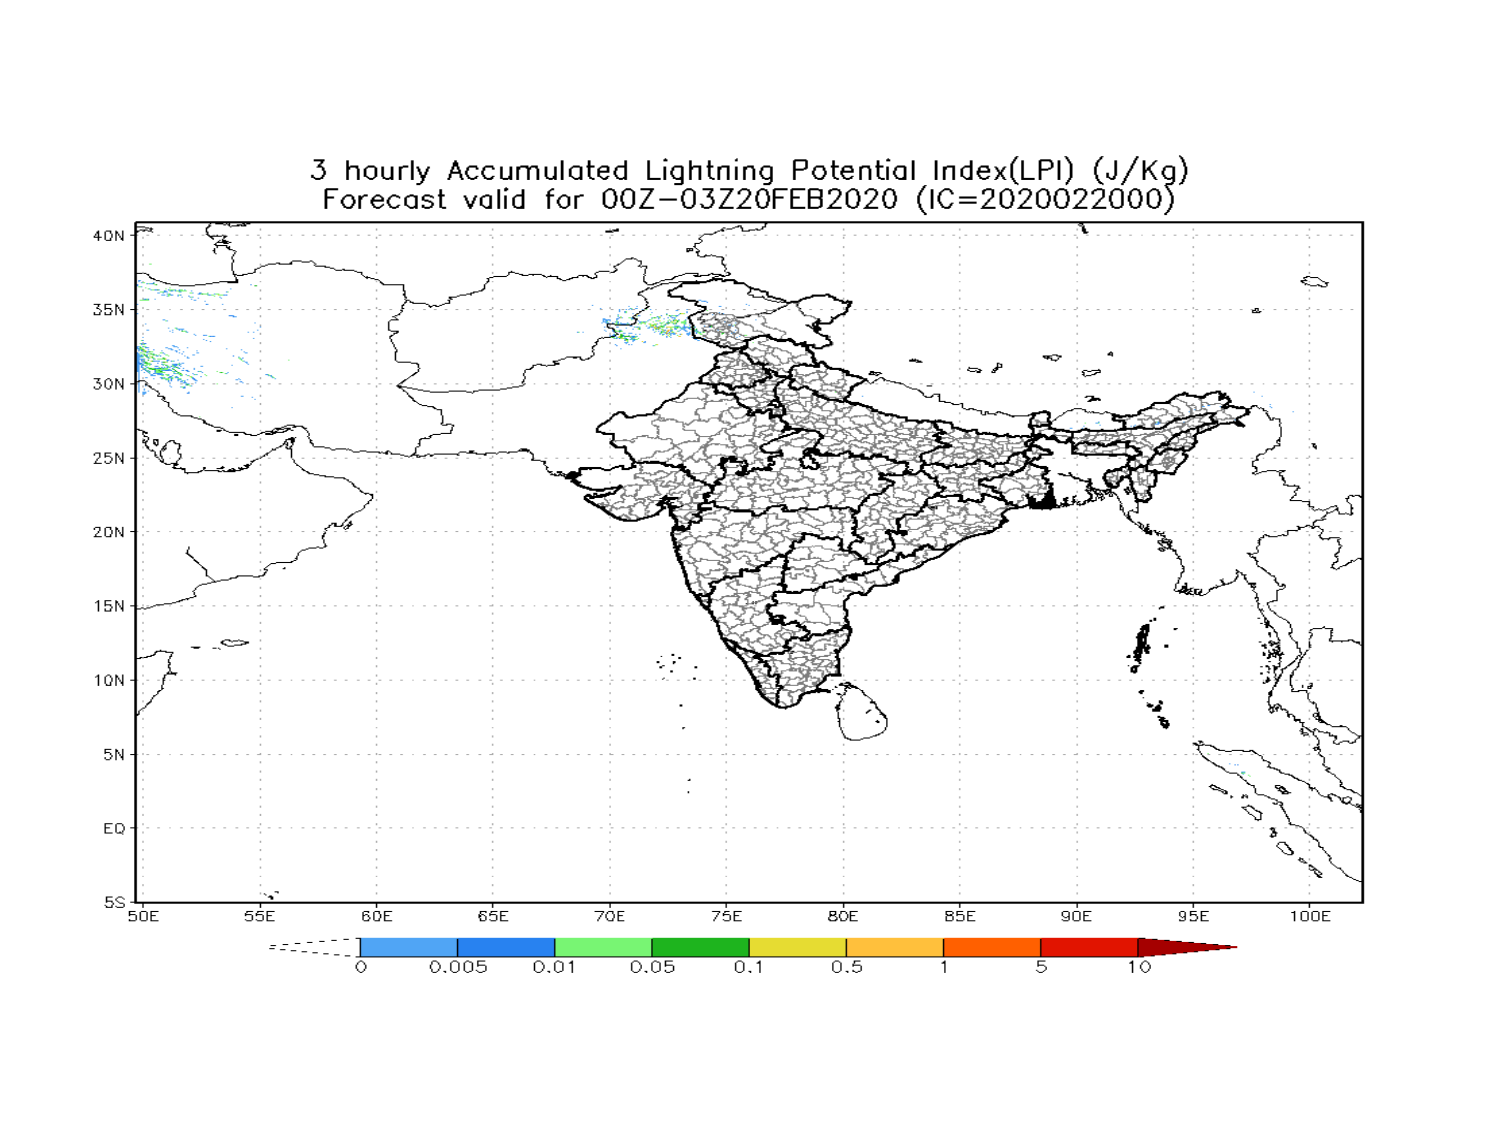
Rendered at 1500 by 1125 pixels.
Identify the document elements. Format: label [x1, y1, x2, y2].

picture [74, 149, 1426, 976]
